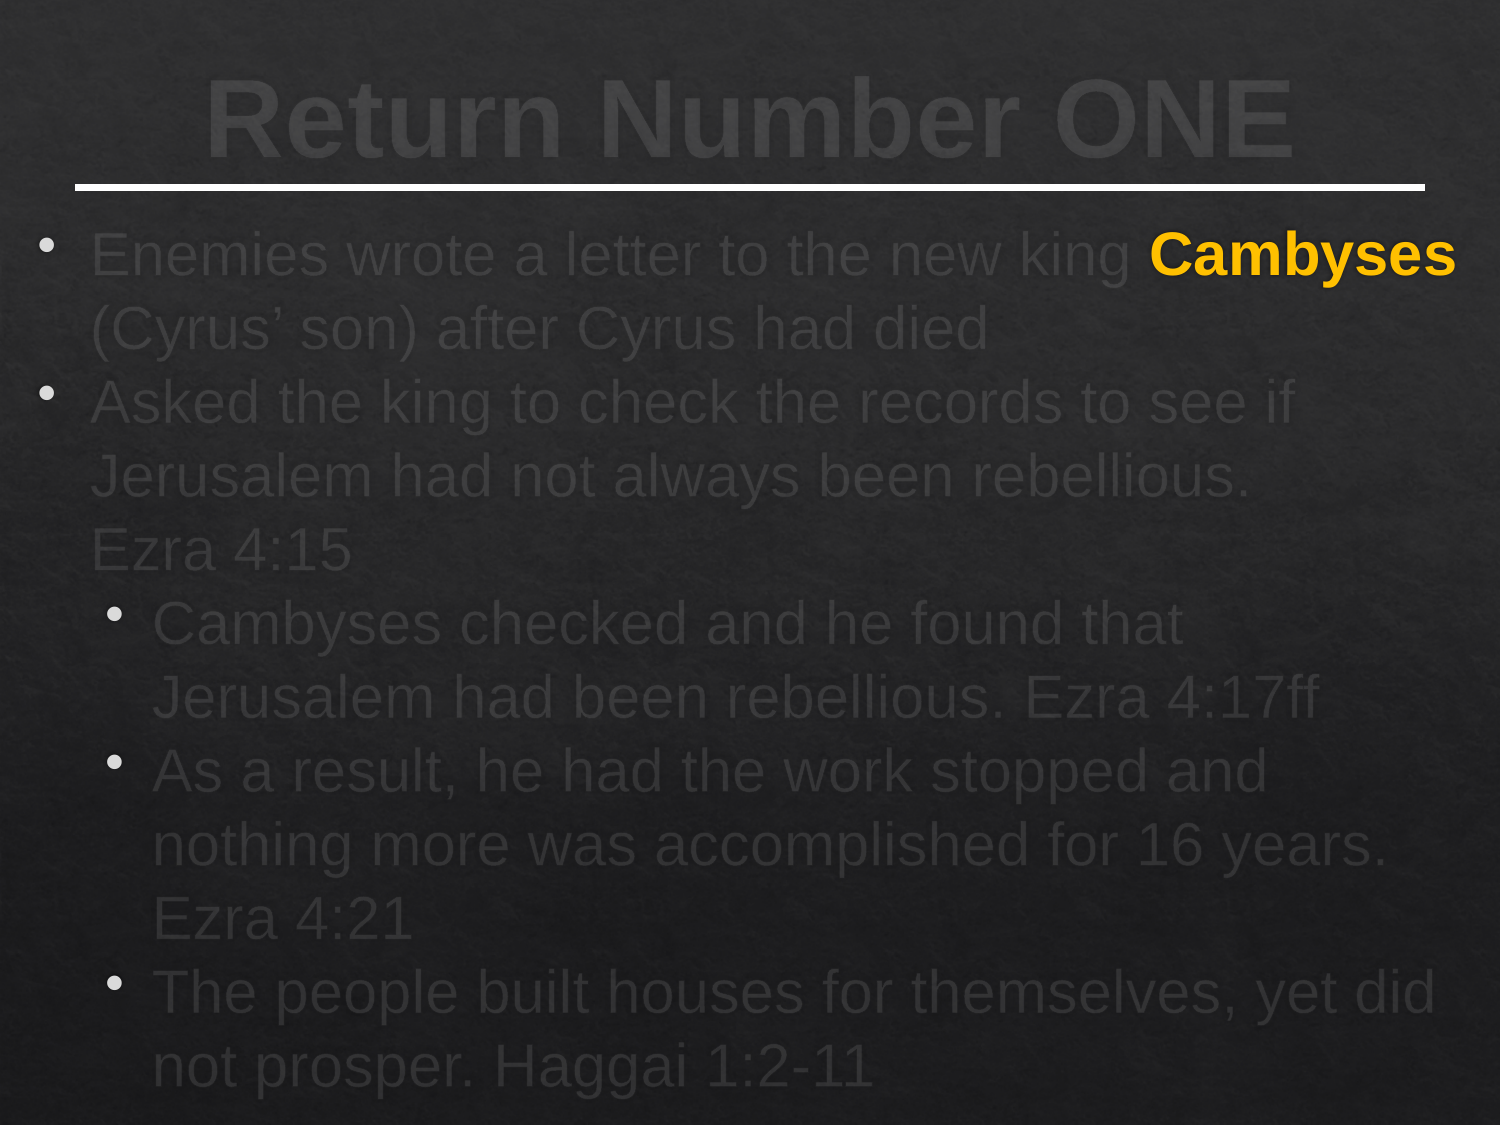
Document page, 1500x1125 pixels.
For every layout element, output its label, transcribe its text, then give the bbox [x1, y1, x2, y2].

list Enemies wrote a letter to the new king Cambyses (Cyrus’ son) after Cyrus had died Asked the king to check the records to see if Jerusalem had not always been rebellious. Ezra 4:15 Cambyses checked and he found that Jerusalem had been rebellious. Ezra 4:17ff As a result, he had the work stopped and nothing more was accomplished for 16 years. Ezra 4:21 The people built houses for themselves, yet did not prosper. Haggai 1:2-11 [18, 206, 1483, 1107]
title Return Number ONE [50, 11, 1450, 202]
